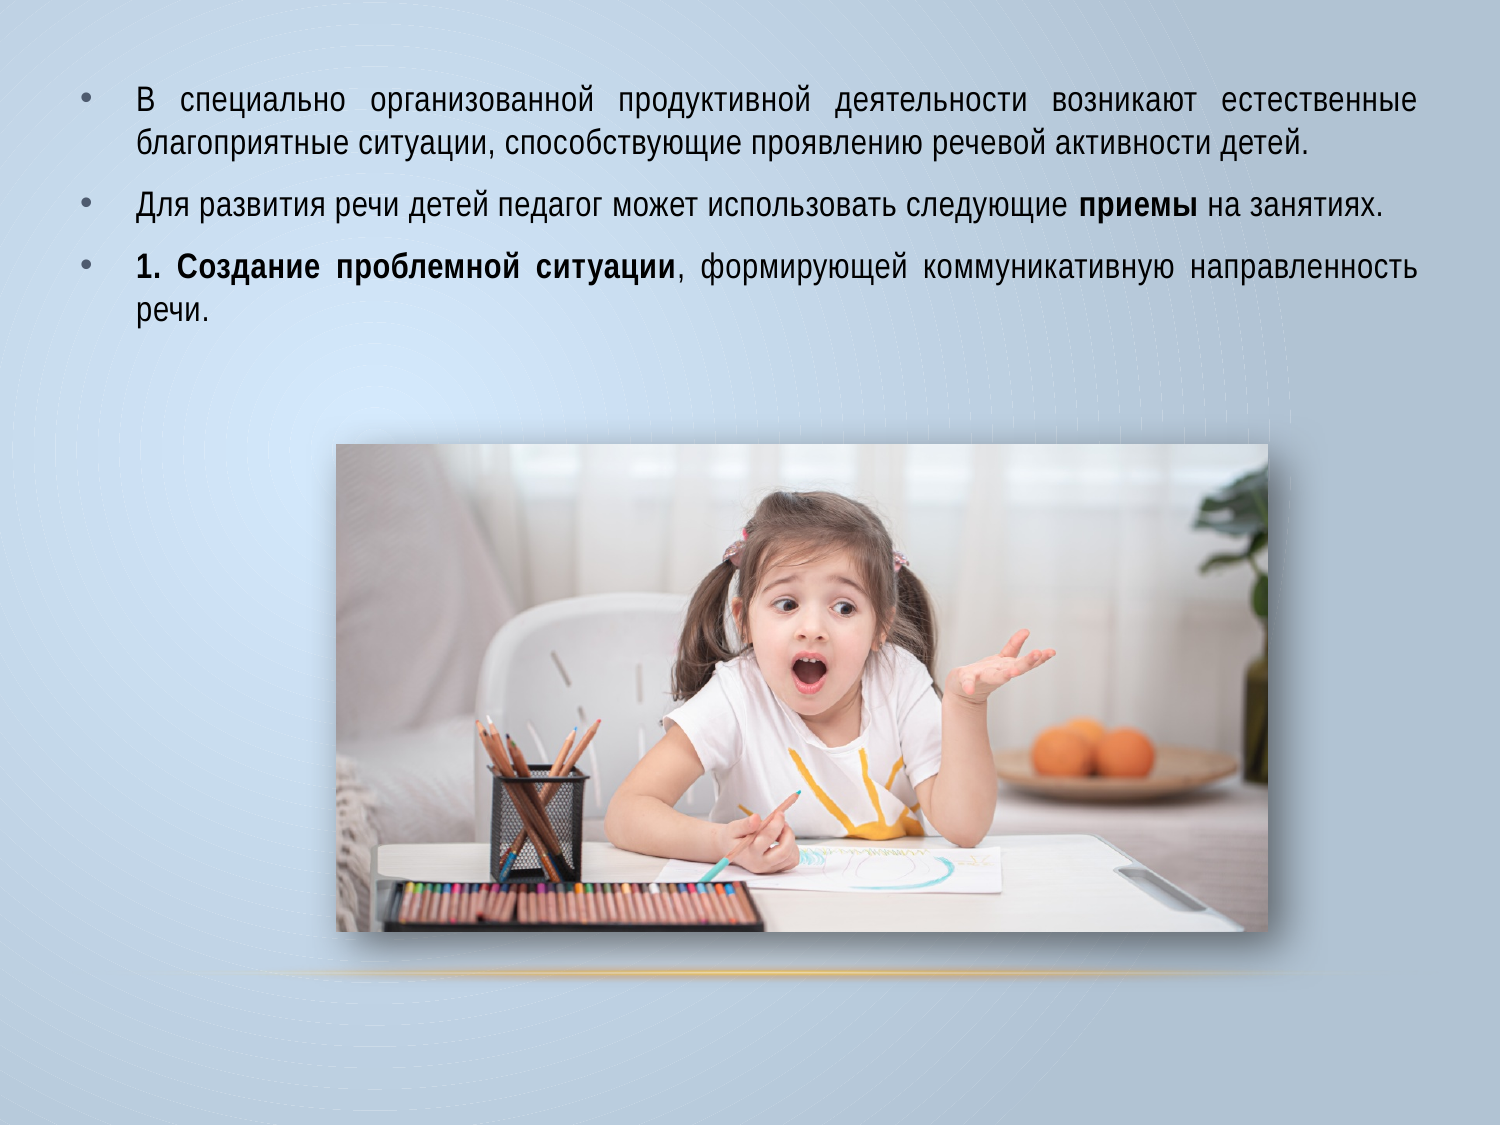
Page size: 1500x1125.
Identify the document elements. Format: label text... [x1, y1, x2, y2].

picture [0, 0, 1500, 1125]
list В специально организованной продуктивной деятельности возникают естественные благоприятные ситуации, способствующие проявлению речевой активности детей. Для развития речи детей педагог может использовать следующие приемы на занятиях. 1. Создание проблемной ситуации, формирующей коммуникативную направленность речи. [64, 68, 1436, 635]
